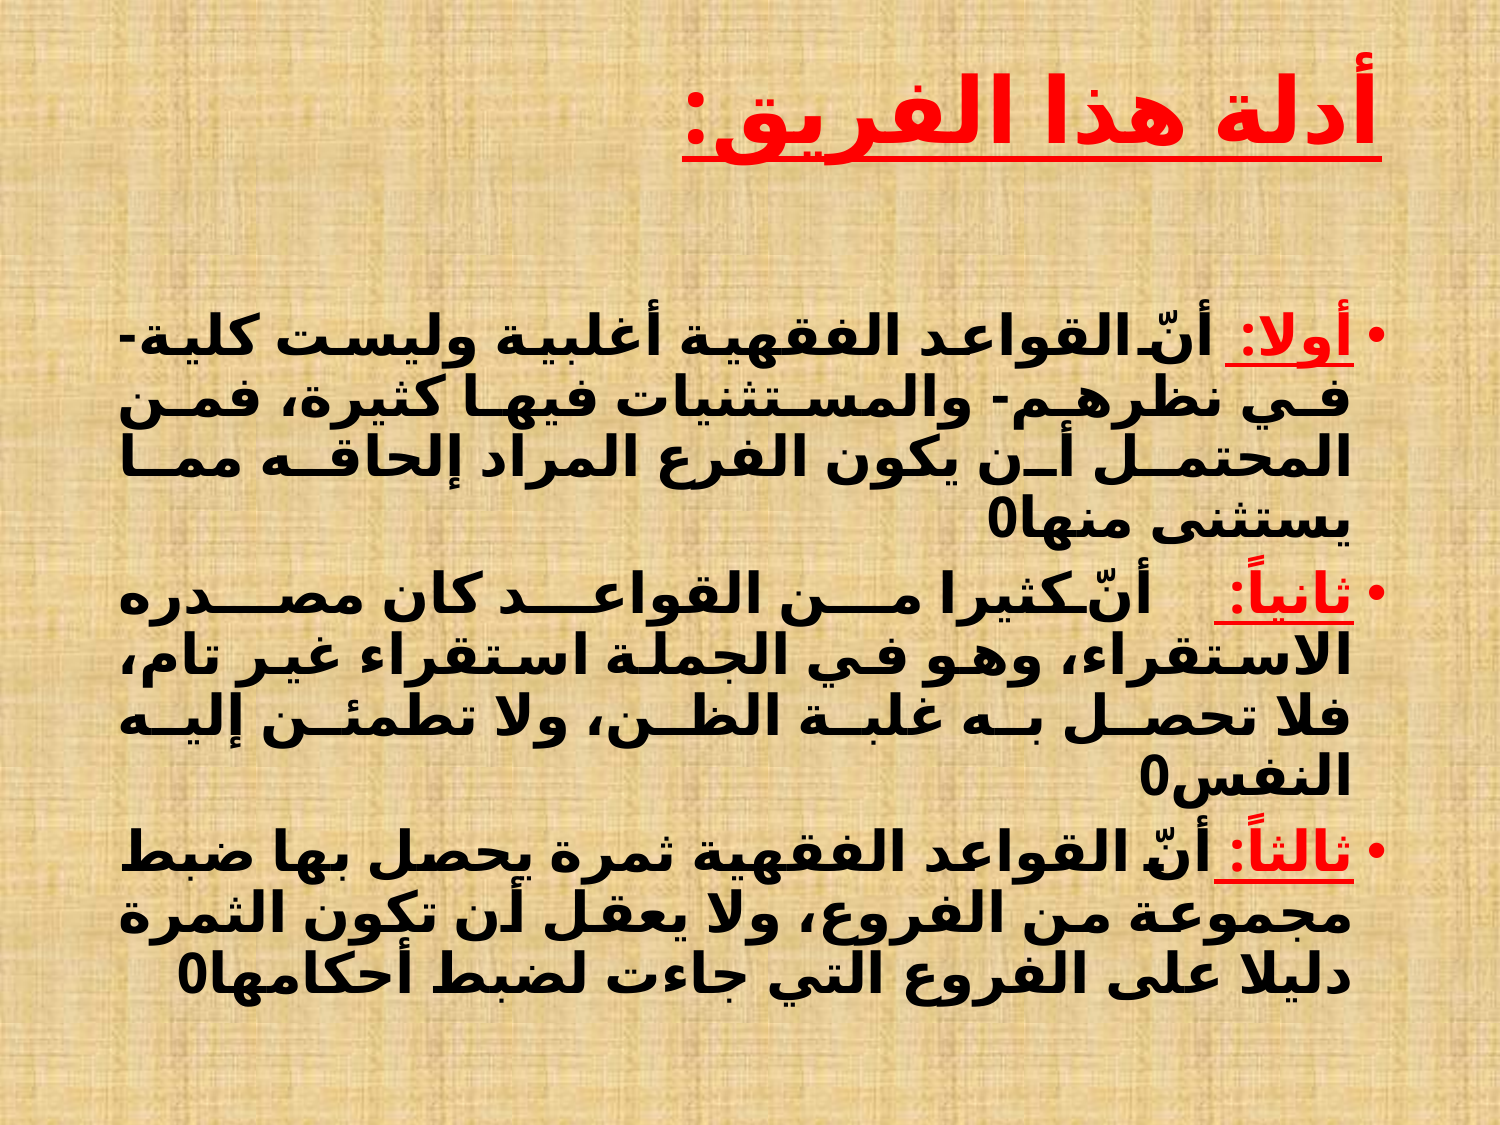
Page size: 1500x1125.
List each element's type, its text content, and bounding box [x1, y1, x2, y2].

list أولا: أنّ القواعد الفقهية أغلبية وليست كلية- في نظرهم- والمستثنيات فيها كثيرة، فمن المحتمل أن يكون الفرع المراد إلحاقه مما يستثنى منها0 ثانياً: أنّ كثيرا من القواعد كان مصدره الاستقراء، وهو في الجملة استقراء غير تام، فلا تحصل به غلبة الظن، ولا تطمئن إليه النفس0 ثالثاً: أنّ القواعد الفقهية ثمرة يحصل بها ضبط مجموعة من الفروع، ولا يعقل أن تكون الثمرة دليلا على الفروع التي جاءت لضبط أحكامها0 [103, 299, 1397, 1036]
picture [0, 0, 1500, 1125]
title أدلة هذا الفريق: [103, 59, 1397, 278]
